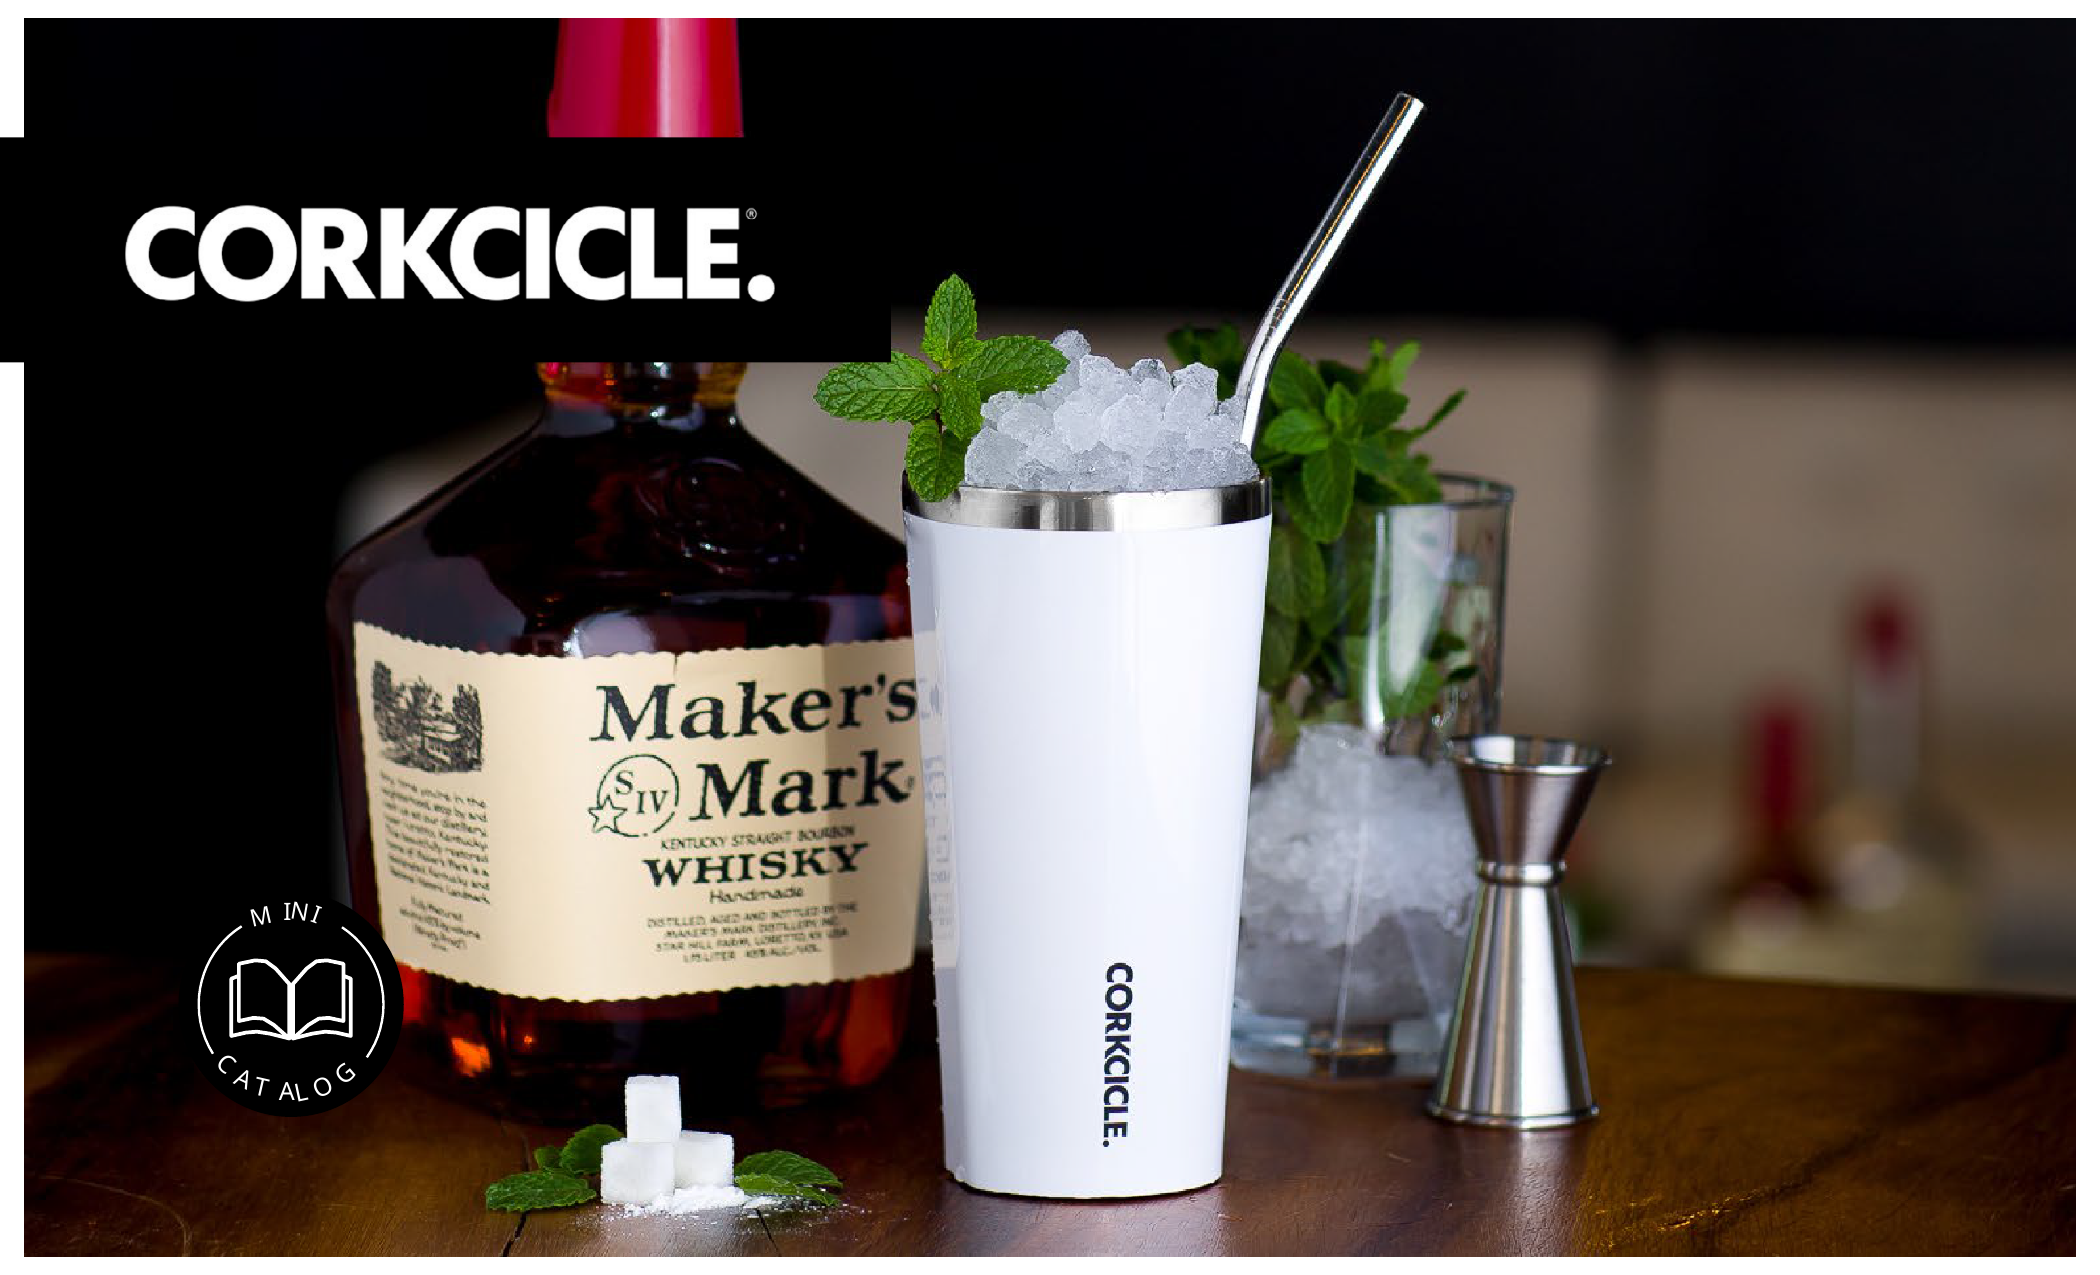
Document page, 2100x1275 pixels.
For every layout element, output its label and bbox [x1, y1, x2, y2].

text_box [0, 18, 2076, 1257]
text_box [119, 98, 780, 1059]
